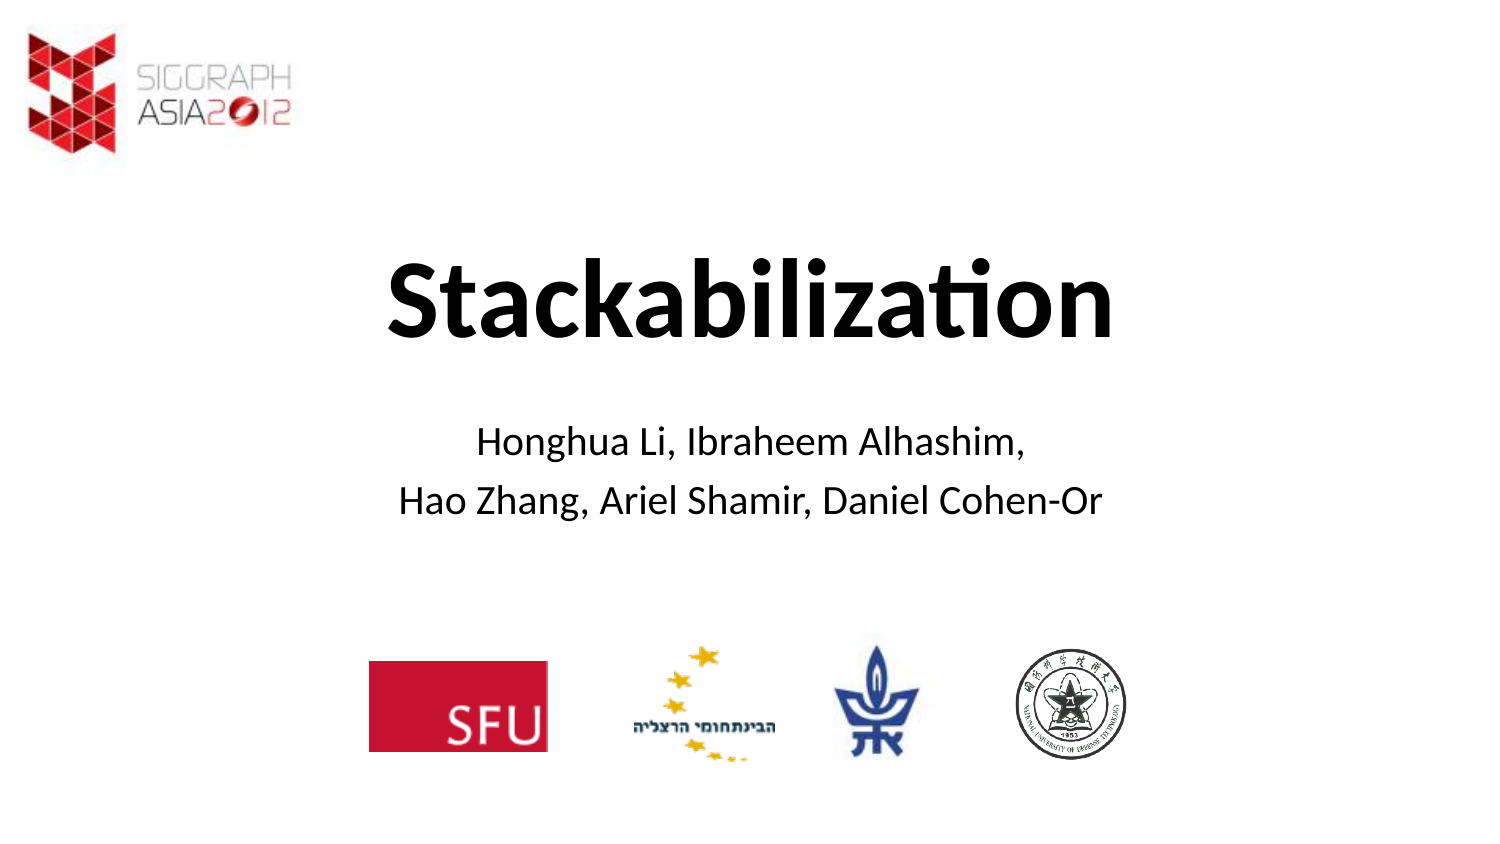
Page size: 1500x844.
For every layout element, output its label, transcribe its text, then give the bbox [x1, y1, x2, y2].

title Stackabilization [113, 178, 1389, 407]
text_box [368, 634, 1132, 774]
subtitle Honghua Li, Ibraheem Alhashim, Hao Zhang, Ariel Shamir, Daniel Cohen-Or [226, 406, 1277, 779]
picture [0, 0, 317, 185]
